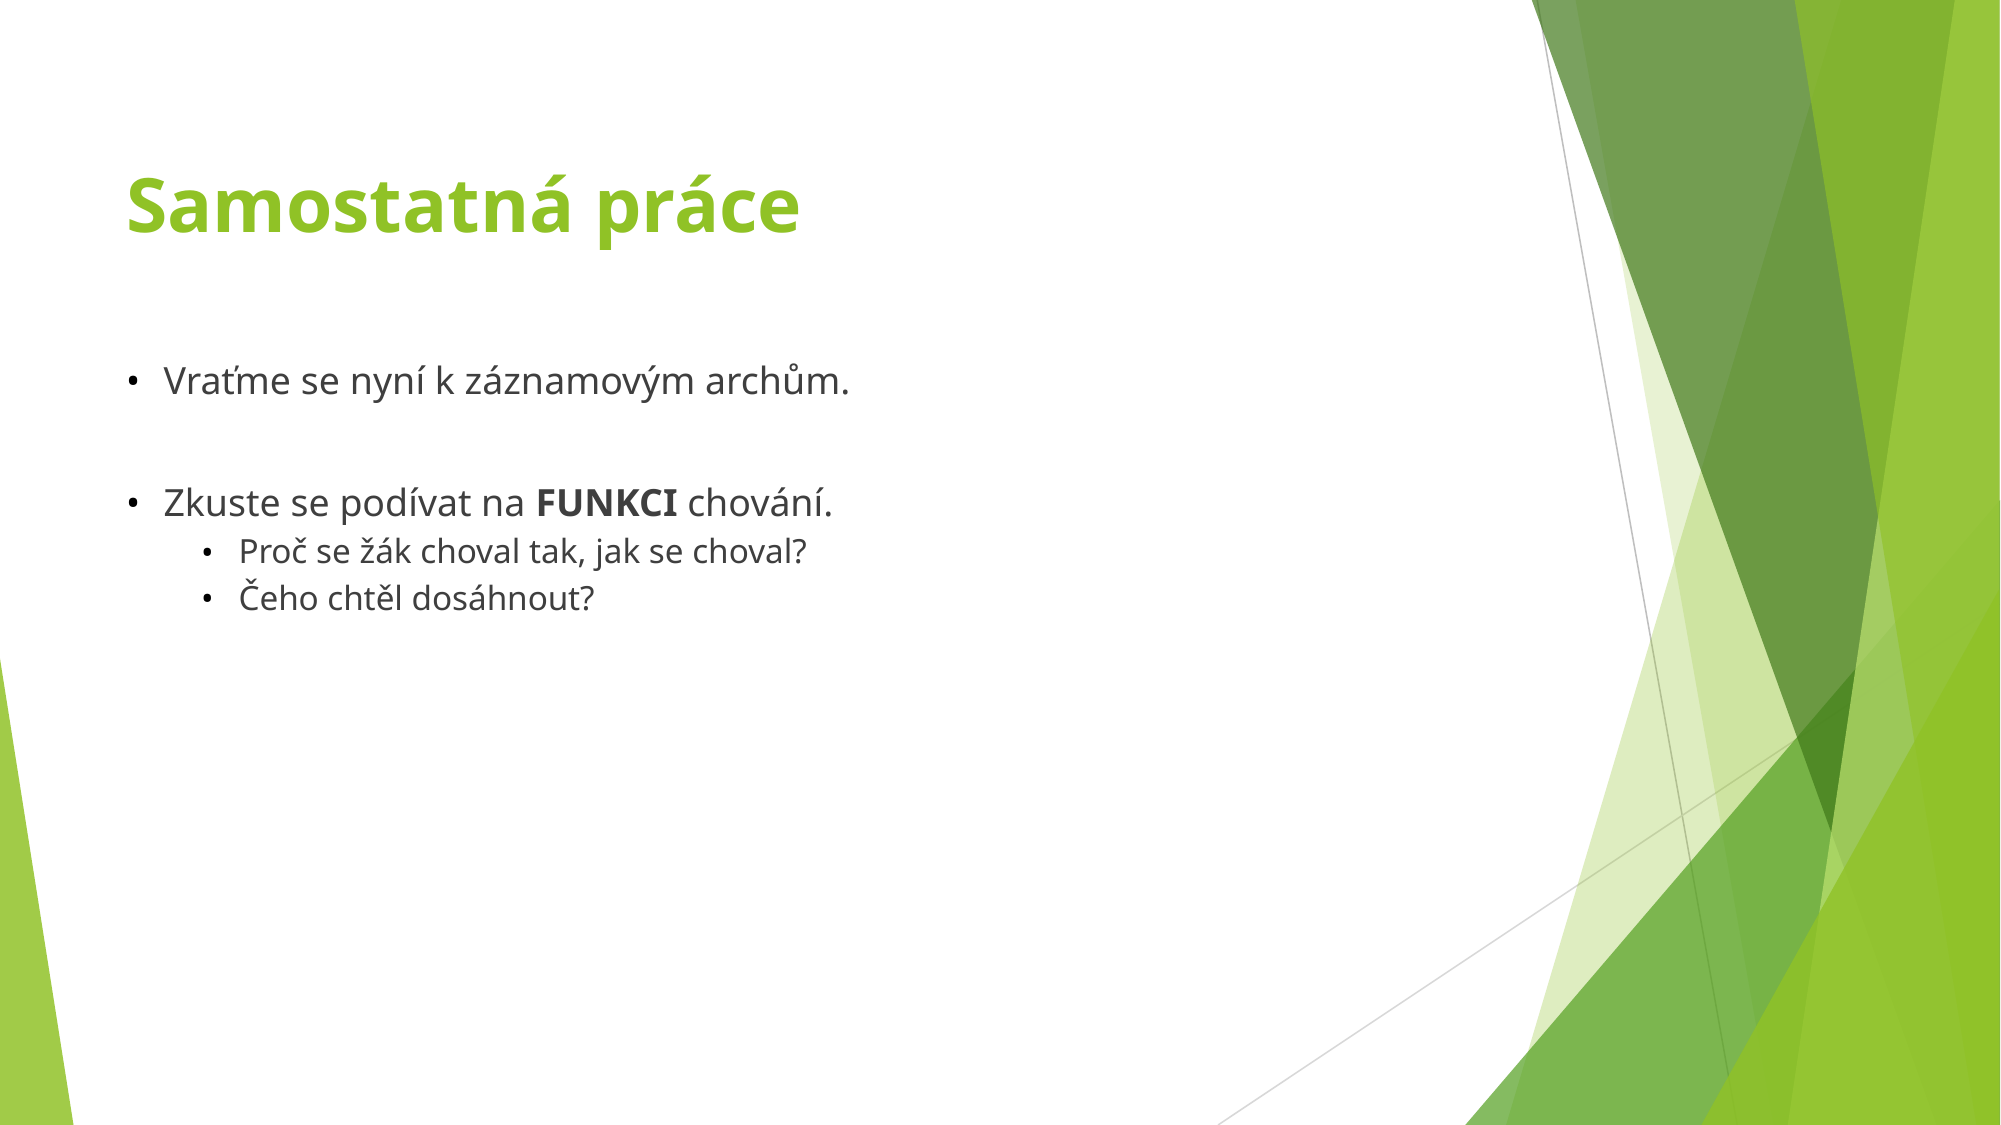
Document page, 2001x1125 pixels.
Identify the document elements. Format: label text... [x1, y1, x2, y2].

title Samostatná práce [111, 99, 1522, 317]
list Vraťme se nyní k záznamovým archům. Zkuste se podívat na FUNKCI chování. Proč se žák choval tak, jak se choval? Čeho chtěl dosáhnout? [111, 354, 1522, 992]
